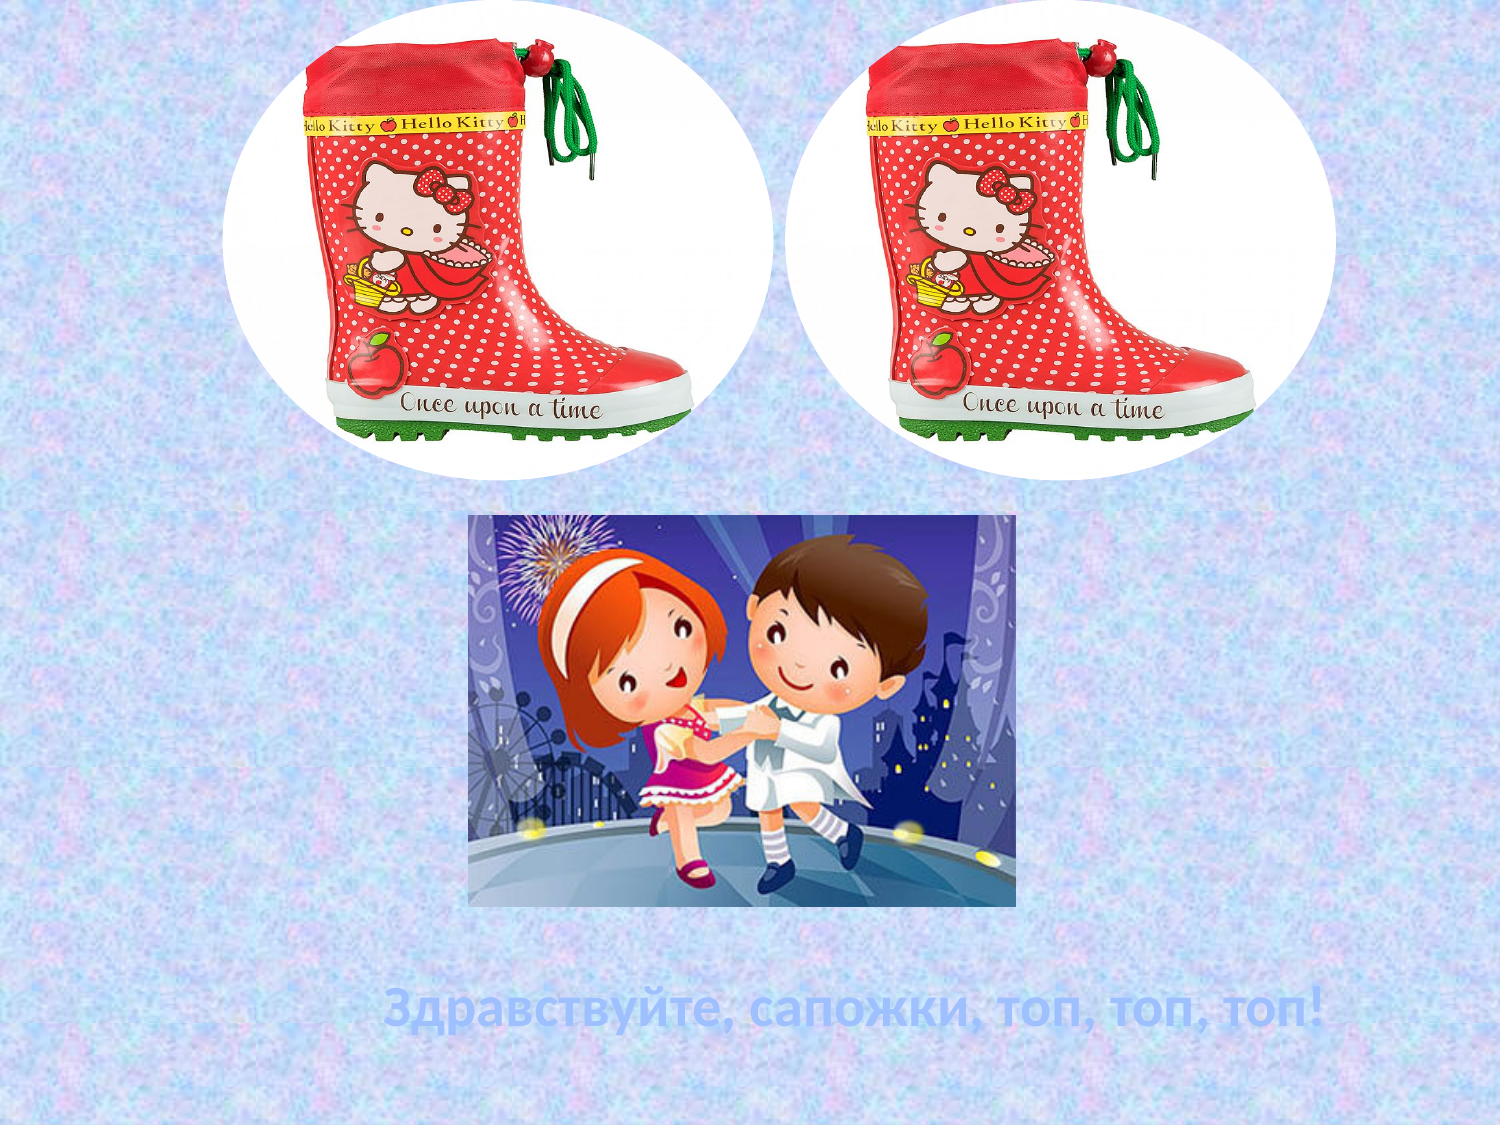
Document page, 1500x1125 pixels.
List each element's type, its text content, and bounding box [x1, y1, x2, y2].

picture [0, 0, 1500, 1125]
text_box Здравствуйте, сапожки, топ, топ, топ! [368, 960, 1343, 1046]
